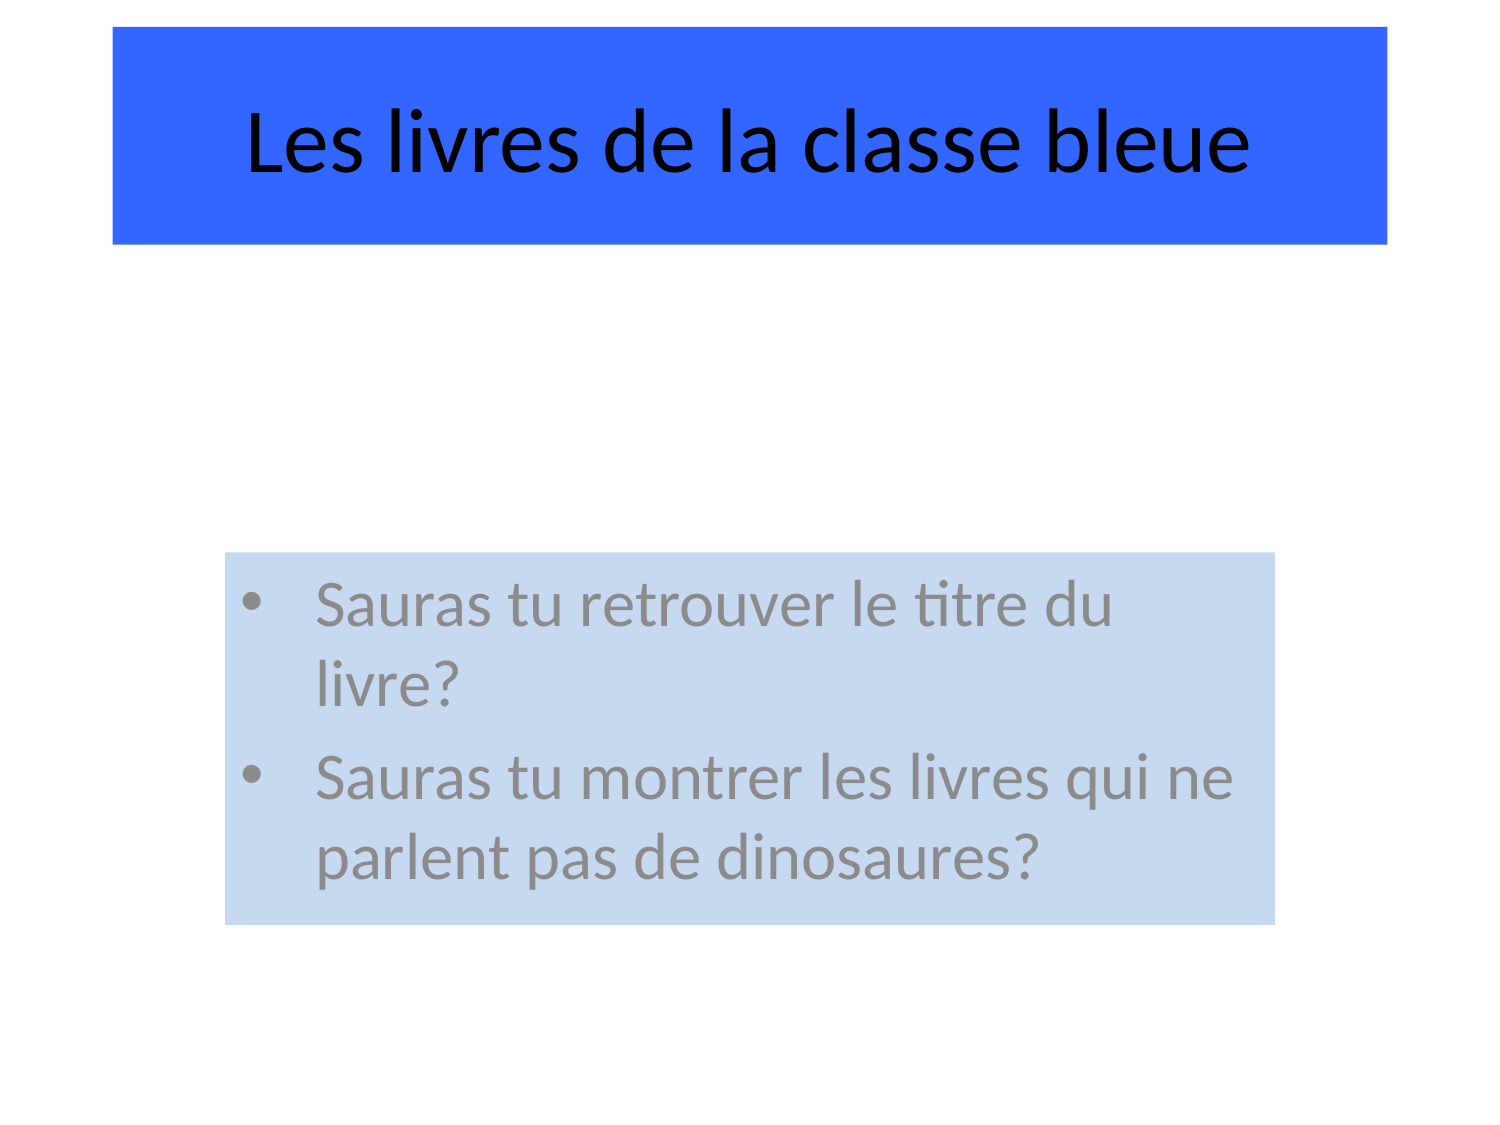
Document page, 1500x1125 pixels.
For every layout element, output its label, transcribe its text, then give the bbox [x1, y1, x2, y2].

subtitle Sauras tu retrouver le titre du livre? Sauras tu montrer les livres qui ne parlent pas de dinosaures? [225, 552, 1275, 925]
title Les livres de la classe bleue [112, 26, 1388, 245]
